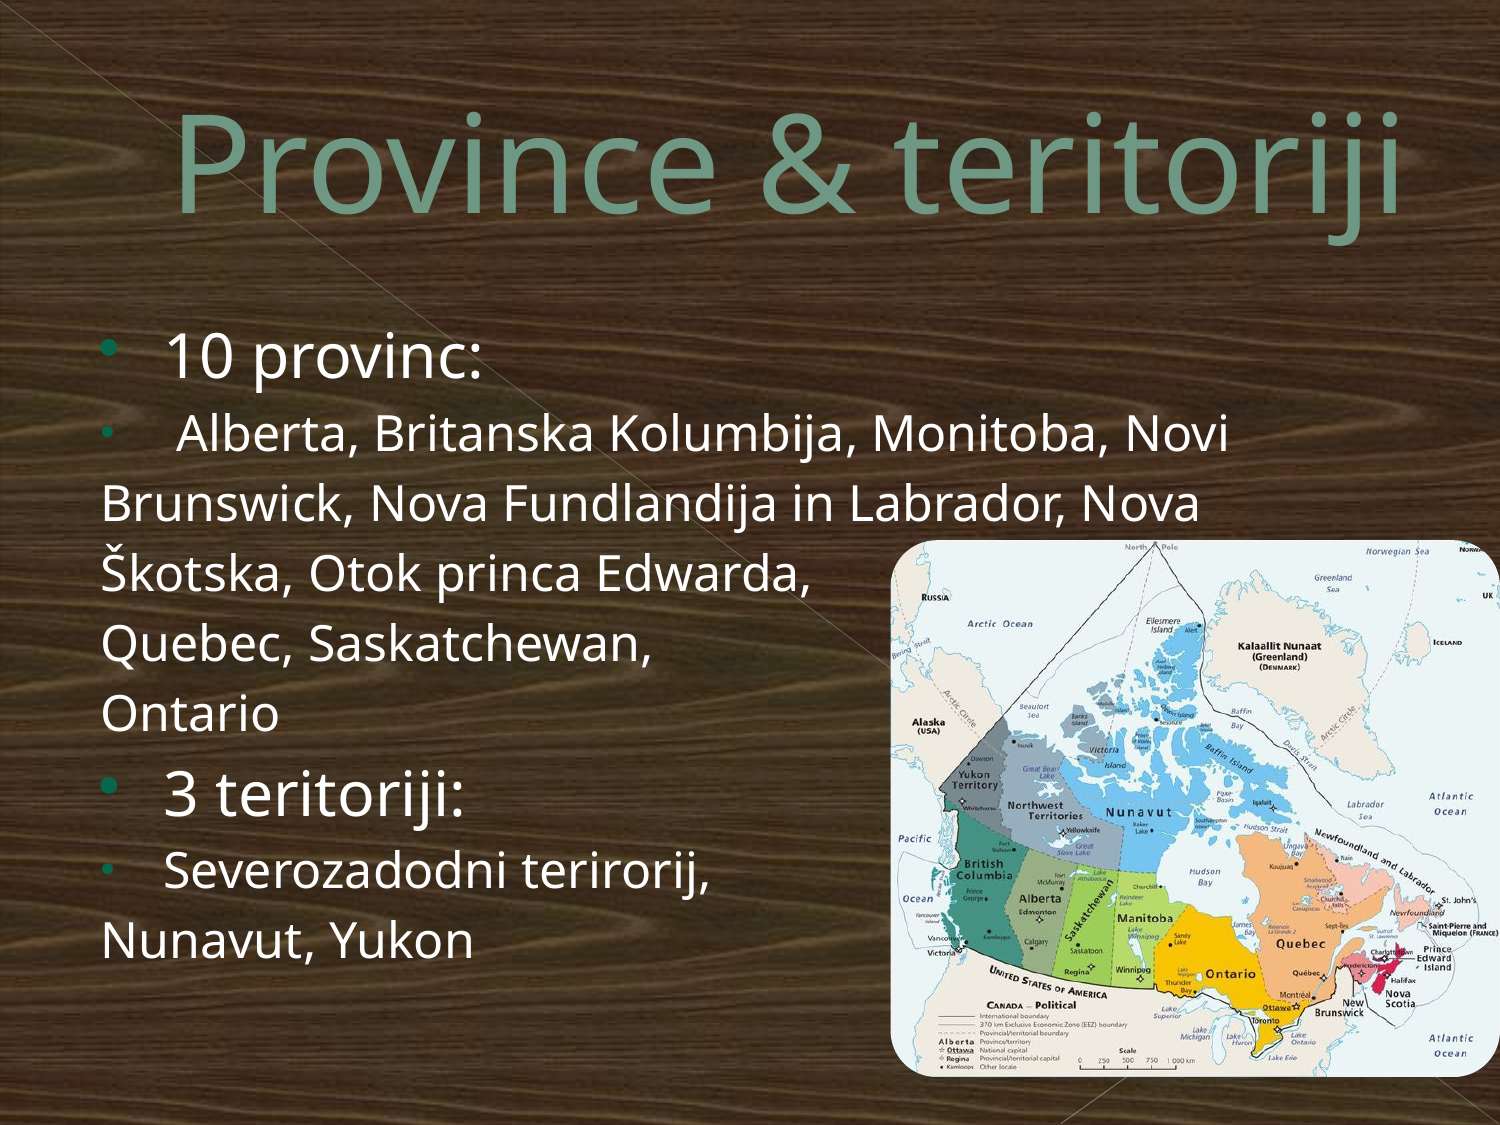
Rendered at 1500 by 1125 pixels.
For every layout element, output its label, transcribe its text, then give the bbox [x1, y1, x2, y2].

picture [0, 0, 1500, 1125]
title Province & teritoriji [75, 43, 1425, 274]
list 10 provinc: Alberta, Britanska Kolumbija, Monitoba, Novi Brunswick, Nova Fundlandija in Labrador, Nova Škotska, Otok princa Edwarda, Quebec, Saskatchewan, Ontario 3 teritoriji: Severozadodni terirorij, Nunavut, Yukon [75, 308, 1425, 1059]
